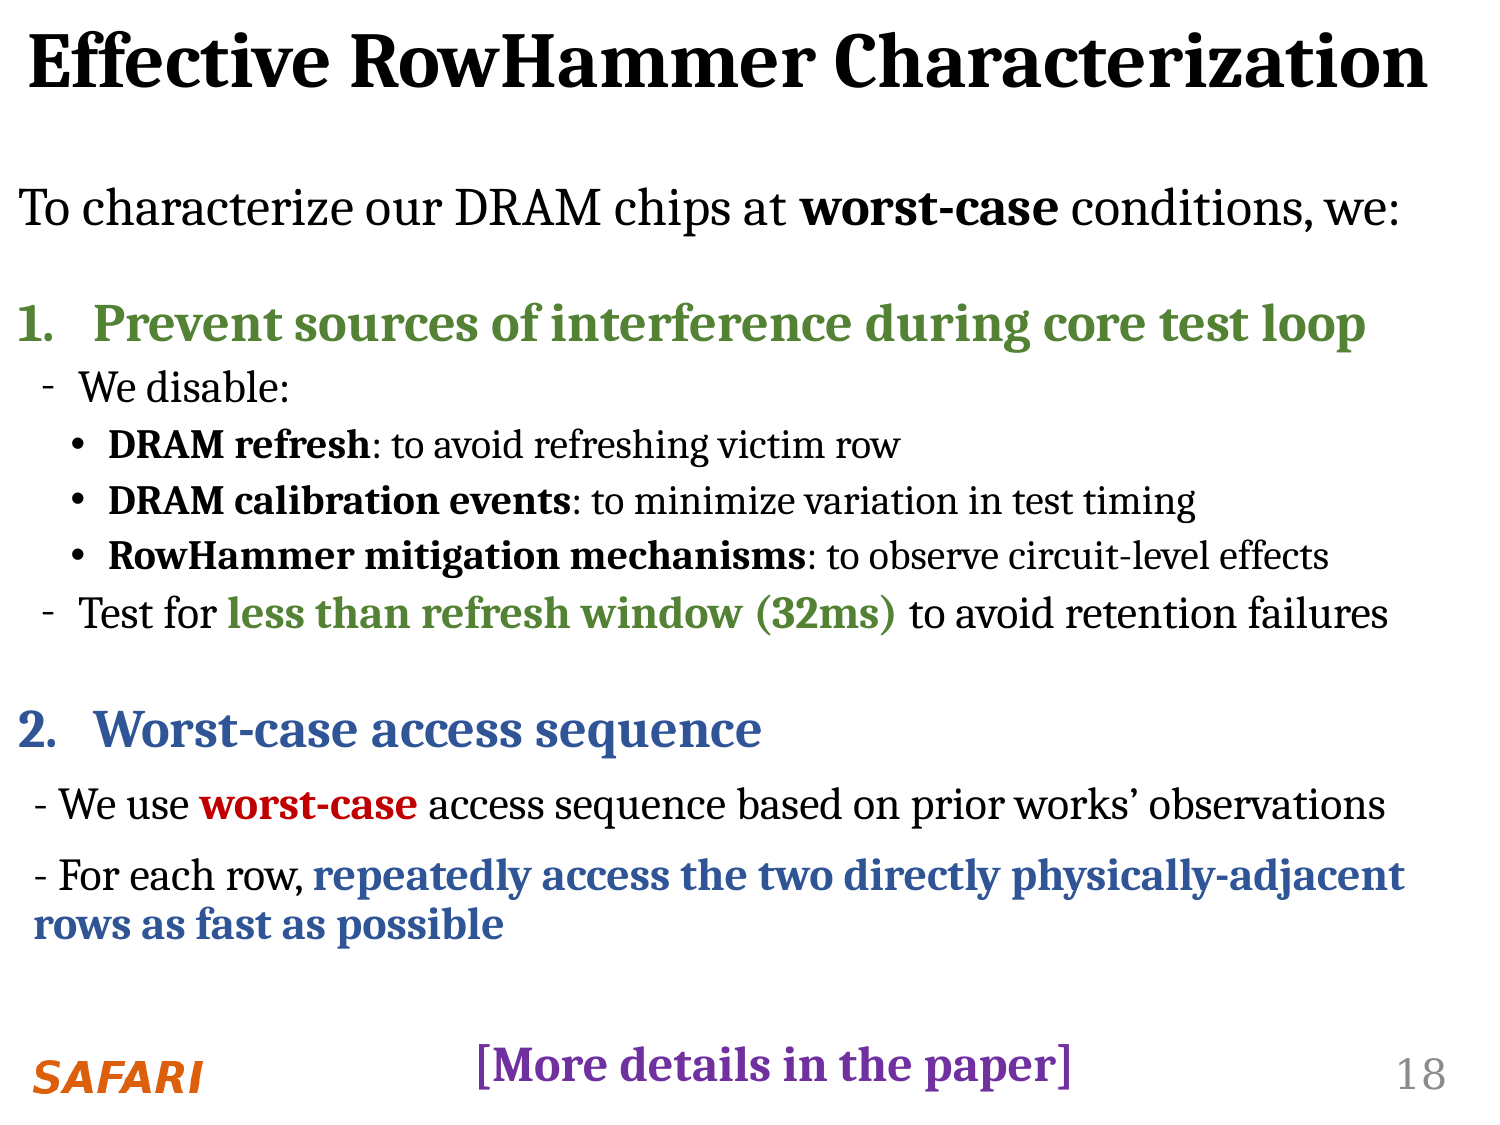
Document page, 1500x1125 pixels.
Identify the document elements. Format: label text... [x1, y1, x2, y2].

list To characterize our DRAM chips at worst-case conditions, we: Prevent sources of interference during core test loop We disable: DRAM refresh: to avoid refreshing victim row DRAM calibration events: to minimize variation in test timing RowHammer mitigation mechanisms: to observe circuit-level effects Test for less than refresh window (32ms) to avoid retention failures Worst-case access sequence - We use worst-case access sequence based on prior works’ observations - For each row, repeatedly access the two directly physically-adjacent rows as fast as possible [More details in the paper] [3, 171, 1500, 1125]
title Effective RowHammer Characterization [12, 12, 1487, 134]
